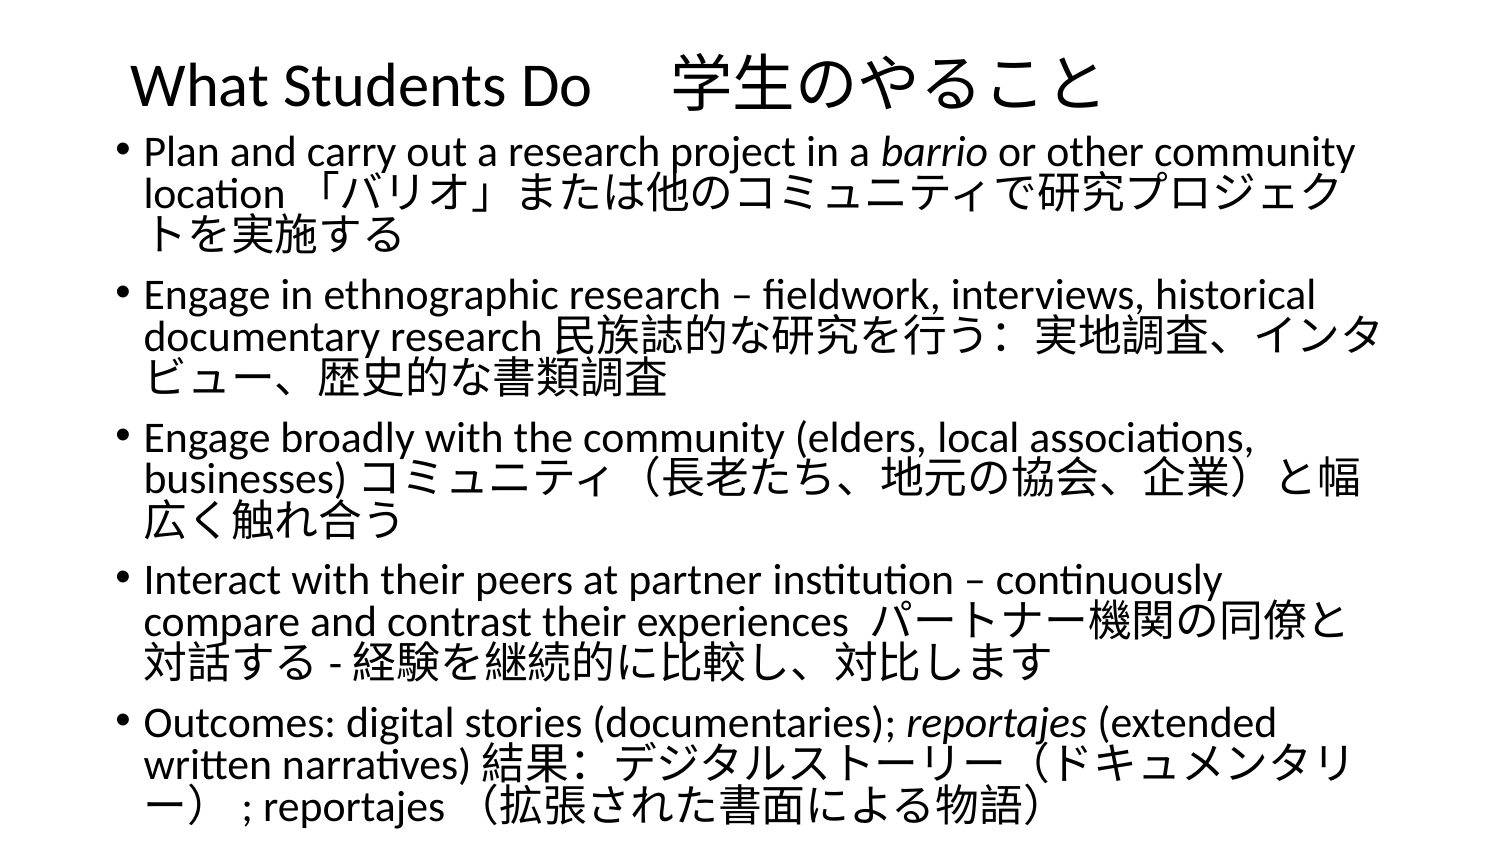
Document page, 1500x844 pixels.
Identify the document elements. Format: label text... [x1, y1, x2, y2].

text_box What Students Do 学生のやること [130, 49, 1169, 114]
text_box Columbia University Language Resource Center [405, 774, 1095, 835]
list Plan and carry out a research project in a barrio or other community location「バリオ」または他のコミュニティで研究プロジェクトを実施する Engage in ethnographic research – fieldwork, interviews, historical documentary research民族誌的な研究を行う：実地調査、インタビュー、歴史的な書類調査 Engage broadly with the community (elders, local associations, businesses)コミュニティ（長老たち、地元の協会、企業）と幅広く触れ合う Interact with their peers at partner institution – continuously compare and contrast their experiences パートナー機関の同僚と対話する-経験を継続的に比較し、対比します Outcomes: digital stories (documentaries); reportajes (extended written narratives)結果：デジタルストーリー（ドキュメンタリー）; reportajes（拡張された書面による物語） [103, 127, 1397, 663]
